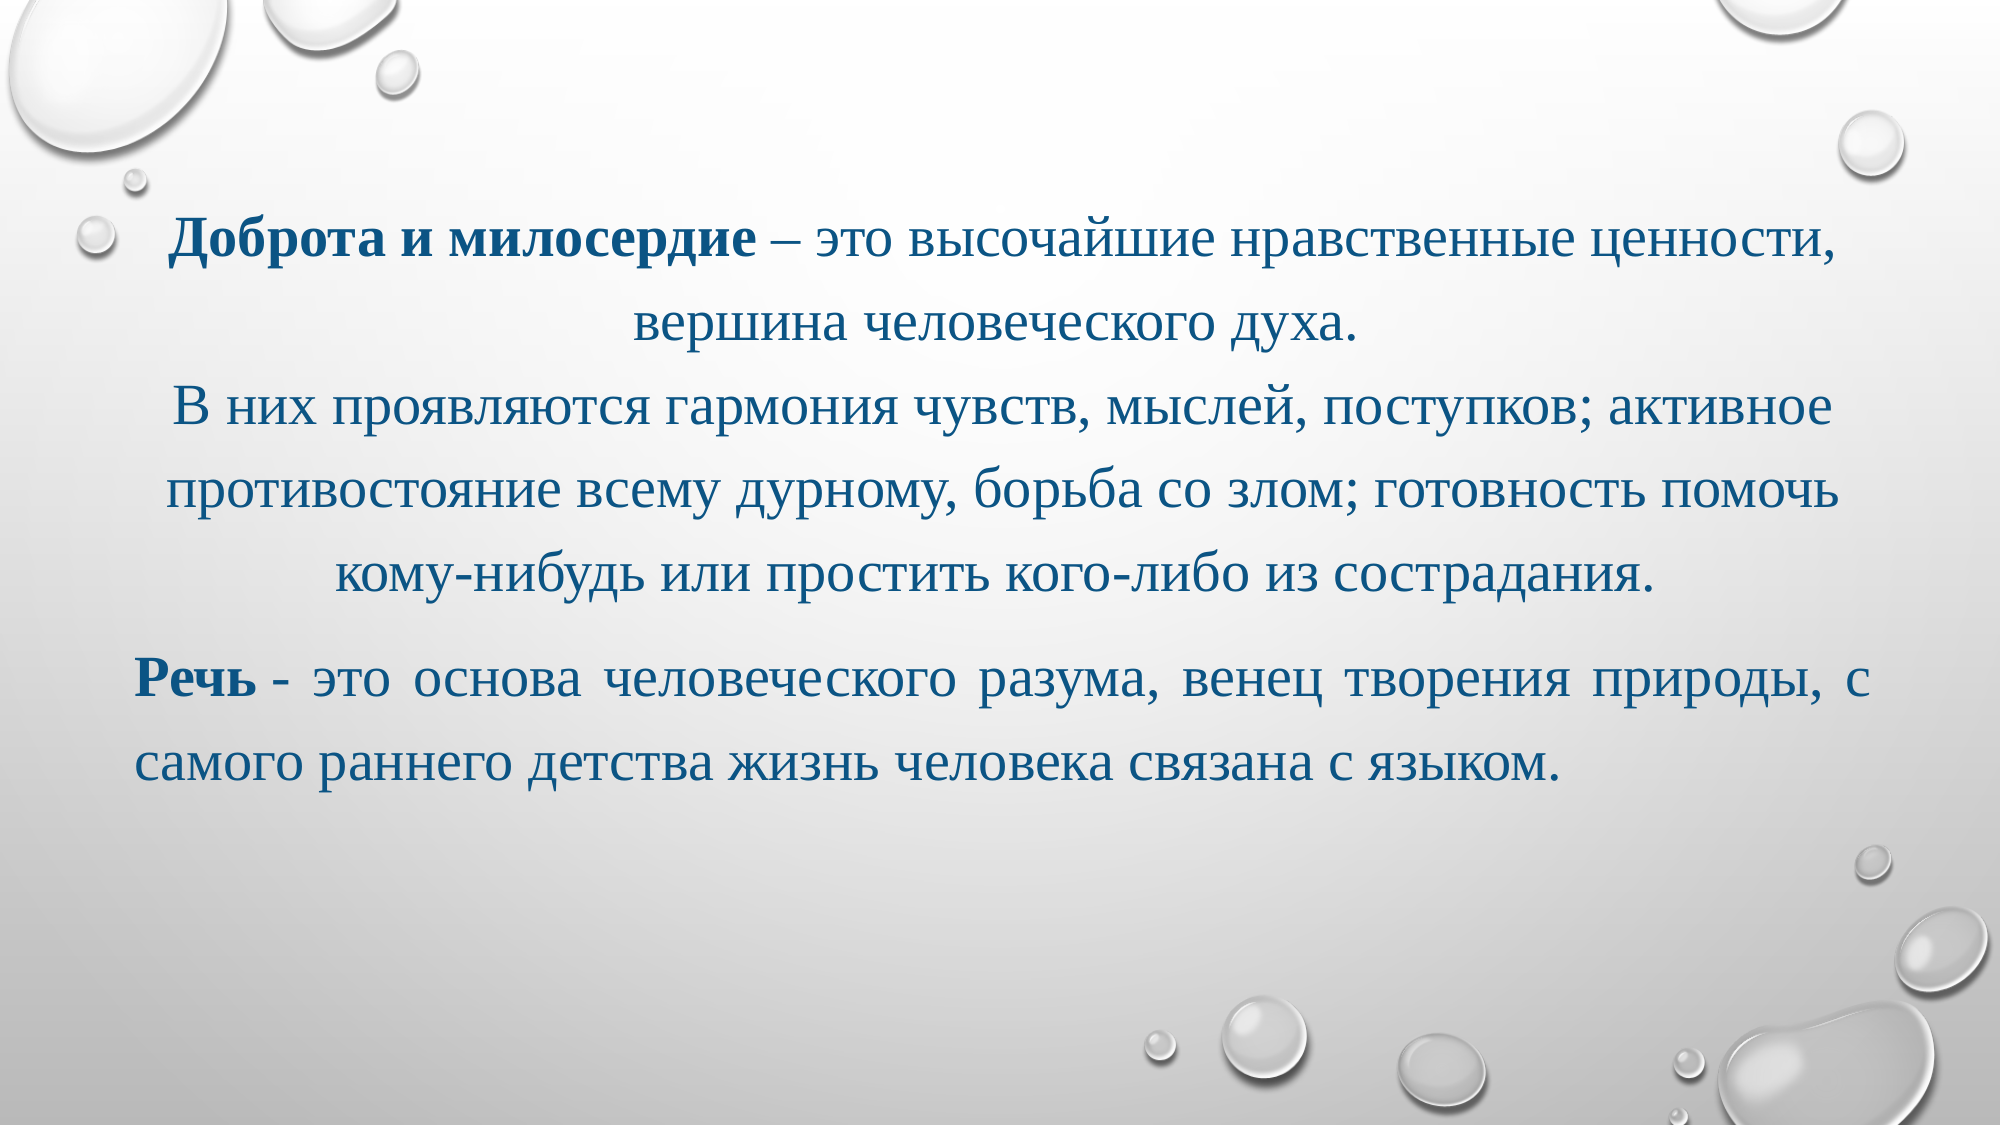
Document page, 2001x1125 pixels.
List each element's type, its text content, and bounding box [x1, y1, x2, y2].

picture [0, 0, 2000, 1125]
list Доброта и милосердие – это высочайшие нравственные ценности, вершина человеческого духа. В них проявляются гармония чувств, мыслей, поступков; активное противостояние всему дурному, борьба со злом; готовность помочь кому-нибудь или простить кого-либо из сострадания. Речь - это основа человеческого разума, венец творения природы, с самого раннего детства жизнь человека связана с языком. [119, 176, 1888, 1021]
